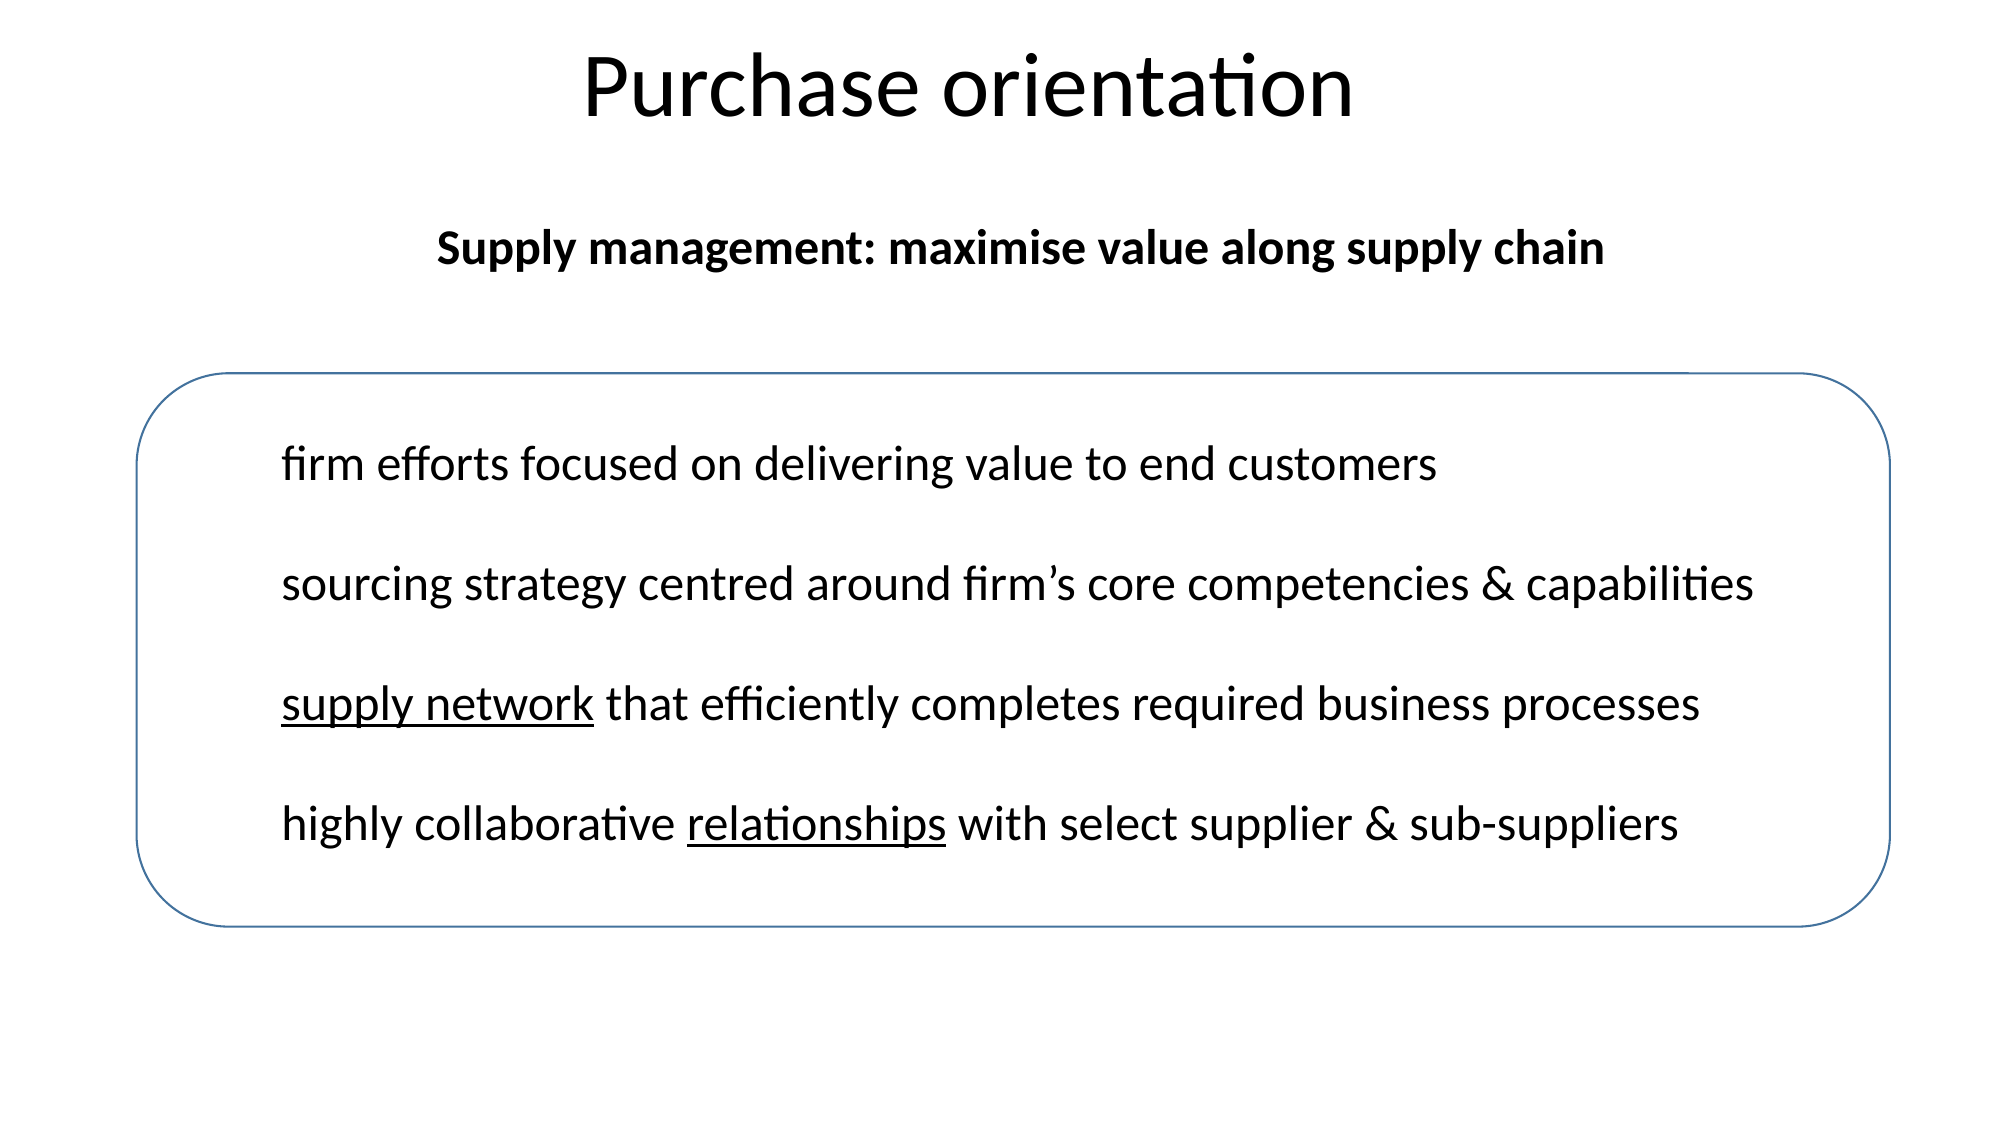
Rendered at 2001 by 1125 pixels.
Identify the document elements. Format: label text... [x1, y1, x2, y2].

text_box [135, 372, 266, 928]
text_box Supply management: maximise value along supply chain [422, 207, 1621, 282]
text_box firm efforts focused on delivering value to end customers sourcing strategy centred around firm’s core competencies & capabilities supply network that efficiently completes required business processes highly collaborative relationships with select supplier & sub-suppliers [266, 302, 1850, 1038]
text_box Purchase orientation [567, 17, 1372, 143]
text_box [1850, 388, 1891, 912]
